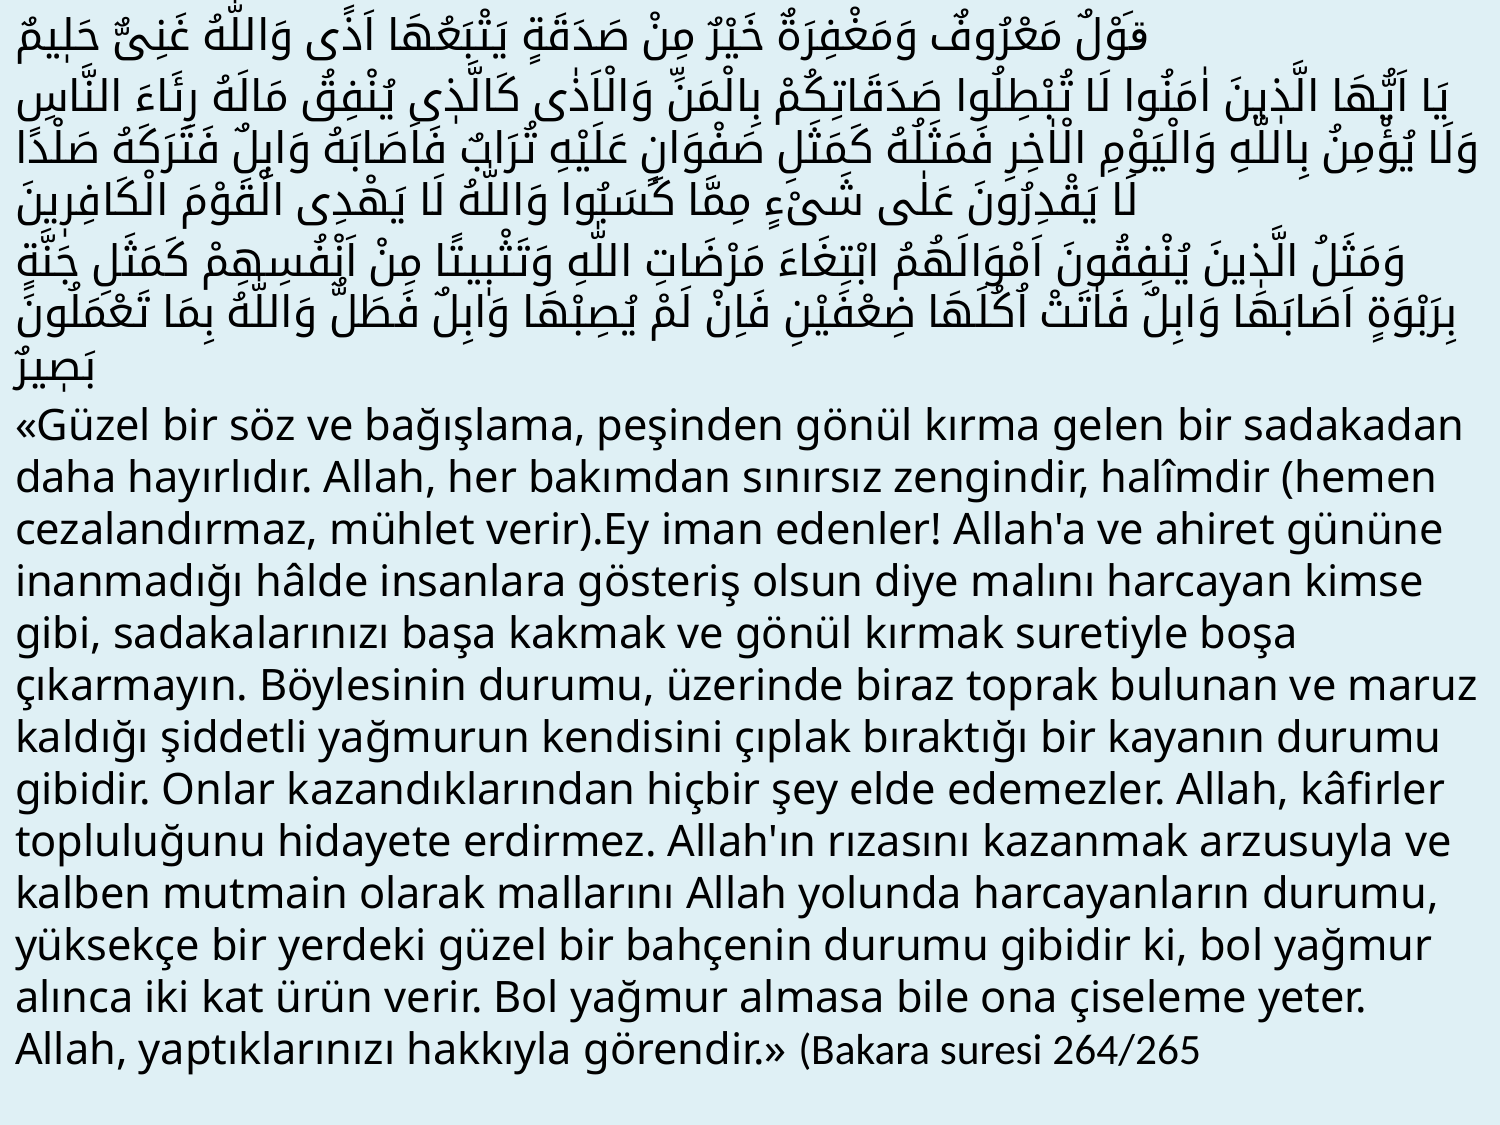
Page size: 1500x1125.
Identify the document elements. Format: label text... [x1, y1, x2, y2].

list قَوْلٌ مَعْرُوفٌ وَمَغْفِرَةٌ خَيْرٌ مِنْ صَدَقَةٍ يَتْبَعُهَا اَذًى وَاللّٰهُ غَنِىٌّ حَلٖيمٌ يَا اَيُّهَا الَّذٖينَ اٰمَنُوا لَا تُبْطِلُوا صَدَقَاتِكُمْ بِالْمَنِّ وَالْاَذٰى كَالَّذٖى يُنْفِقُ مَالَهُ رِئَاءَ النَّاسِ وَلَا يُؤْمِنُ بِاللّٰهِ وَالْيَوْمِ الْاٰخِرِ فَمَثَلُهُ كَمَثَلِ صَفْوَانٍ عَلَيْهِ تُرَابٌ فَاَصَابَهُ وَابِلٌ فَتَرَكَهُ صَلْدًا لَا يَقْدِرُونَ عَلٰى شَیْءٍ مِمَّا كَسَبُوا وَاللّٰهُ لَا يَهْدِى الْقَوْمَ الْكَافِرٖينَ وَمَثَلُ الَّذٖينَ يُنْفِقُونَ اَمْوَالَهُمُ ابْتِغَاءَ مَرْضَاتِ اللّٰهِ وَتَثْبٖيتًا مِنْ اَنْفُسِهِمْ كَمَثَلِ جَنَّةٍ بِرَبْوَةٍ اَصَابَهَا وَابِلٌ فَاٰتَتْ اُكُلَهَا ضِعْفَيْنِ فَاِنْ لَمْ يُصِبْهَا وَابِلٌ فَطَلٌّ وَاللّٰهُ بِمَا تَعْمَلُونَ بَصٖيرٌ «Güzel bir söz ve bağışlama, peşinden gönül kırma gelen bir sadakadan daha hayırlıdır. Allah, her bakımdan sınırsız zengindir, halîmdir (hemen cezalandırmaz, mühlet verir).Ey iman edenler! Allah'a ve ahiret gününe inanmadığı hâlde insanlara gösteriş olsun diye malını harcayan kimse gibi, sadakalarınızı başa kakmak ve gönül kırmak suretiyle boşa çıkarmayın. Böylesinin durumu, üzerinde biraz toprak bulunan ve maruz kaldığı şiddetli yağmurun kendisini çıplak bıraktığı bir kayanın durumu gibidir. Onlar kazandıklarından hiçbir şey elde edemezler. Allah, kâfirler topluluğunu hidayete erdirmez. Allah'ın rızasını kazanmak arzusuyla ve kalben mutmain olarak mallarını Allah yolunda harcayanların durumu, yüksekçe bir yerdeki güzel bir bahçenin durumu gibidir ki, bol yağmur alınca iki kat ürün verir. Bol yağmur almasa bile ona çiseleme yeter. Allah, yaptıklarınızı hakkıyla görendir.» (Bakara suresi 264/265 [0, 0, 1500, 1125]
